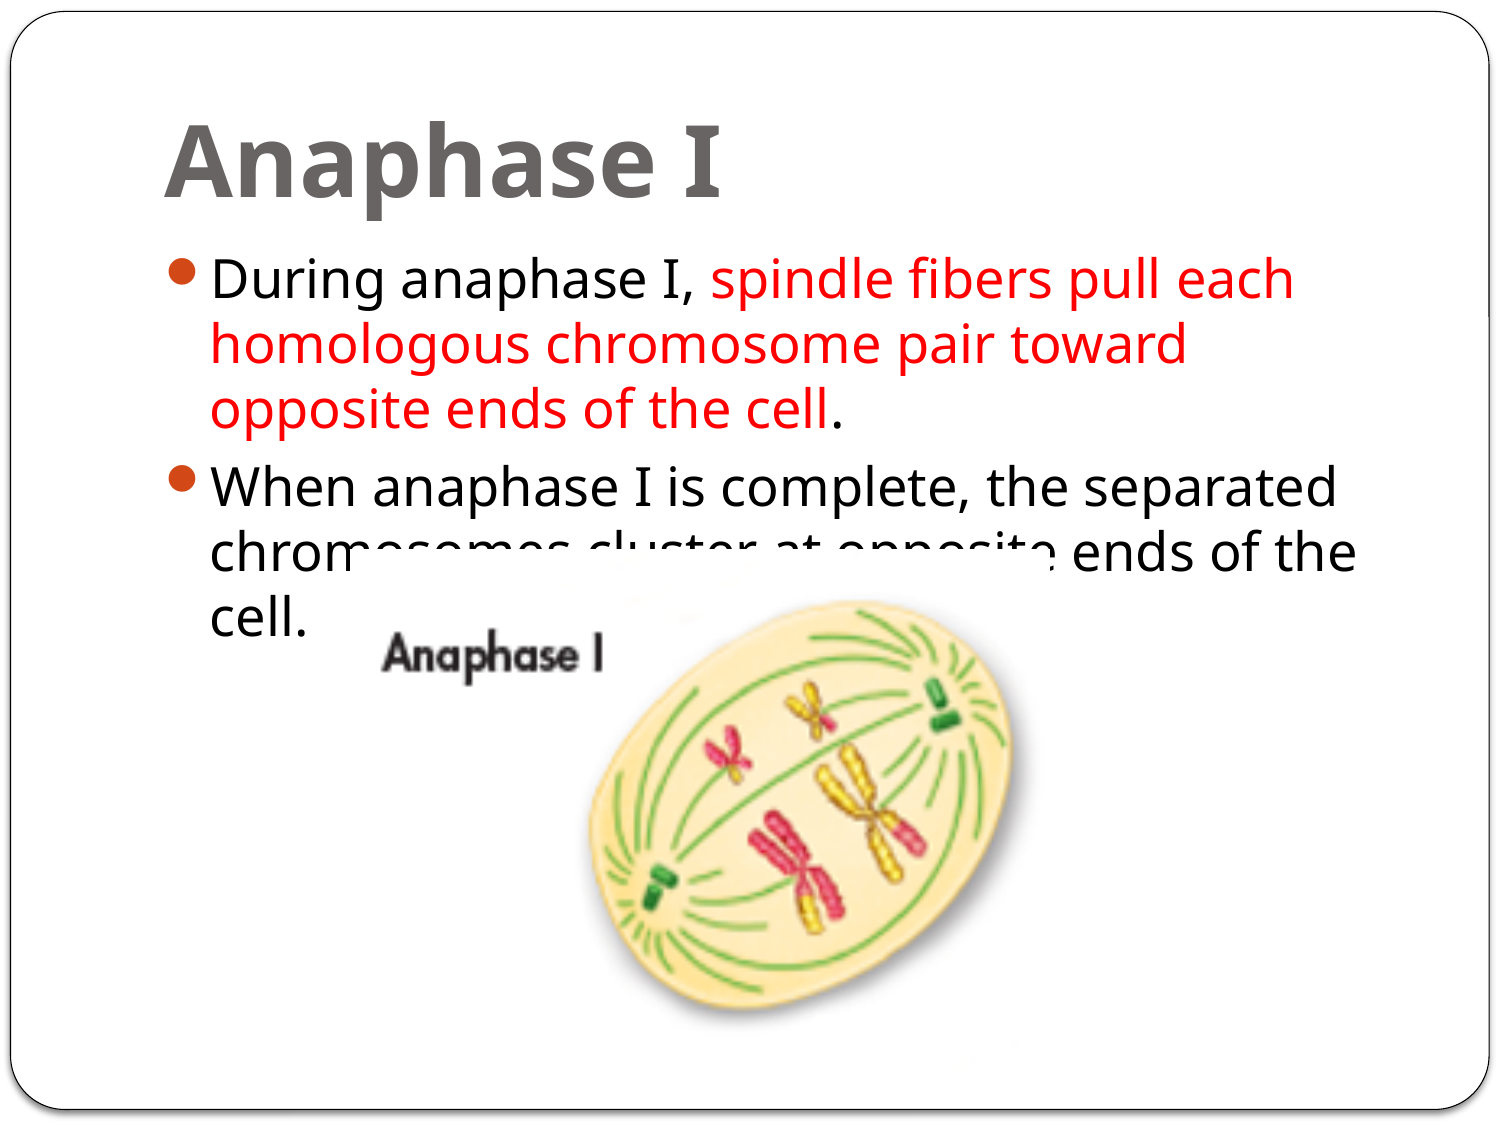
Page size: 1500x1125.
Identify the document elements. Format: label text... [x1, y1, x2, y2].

title Anaphase I [150, 45, 1425, 233]
picture [349, 549, 1051, 1072]
list During anaphase I, spindle fibers pull each homologous chromosome pair toward opposite ends of the cell. When anaphase I is complete, the separated chromosomes cluster at opposite ends of the cell. [150, 237, 1425, 988]
